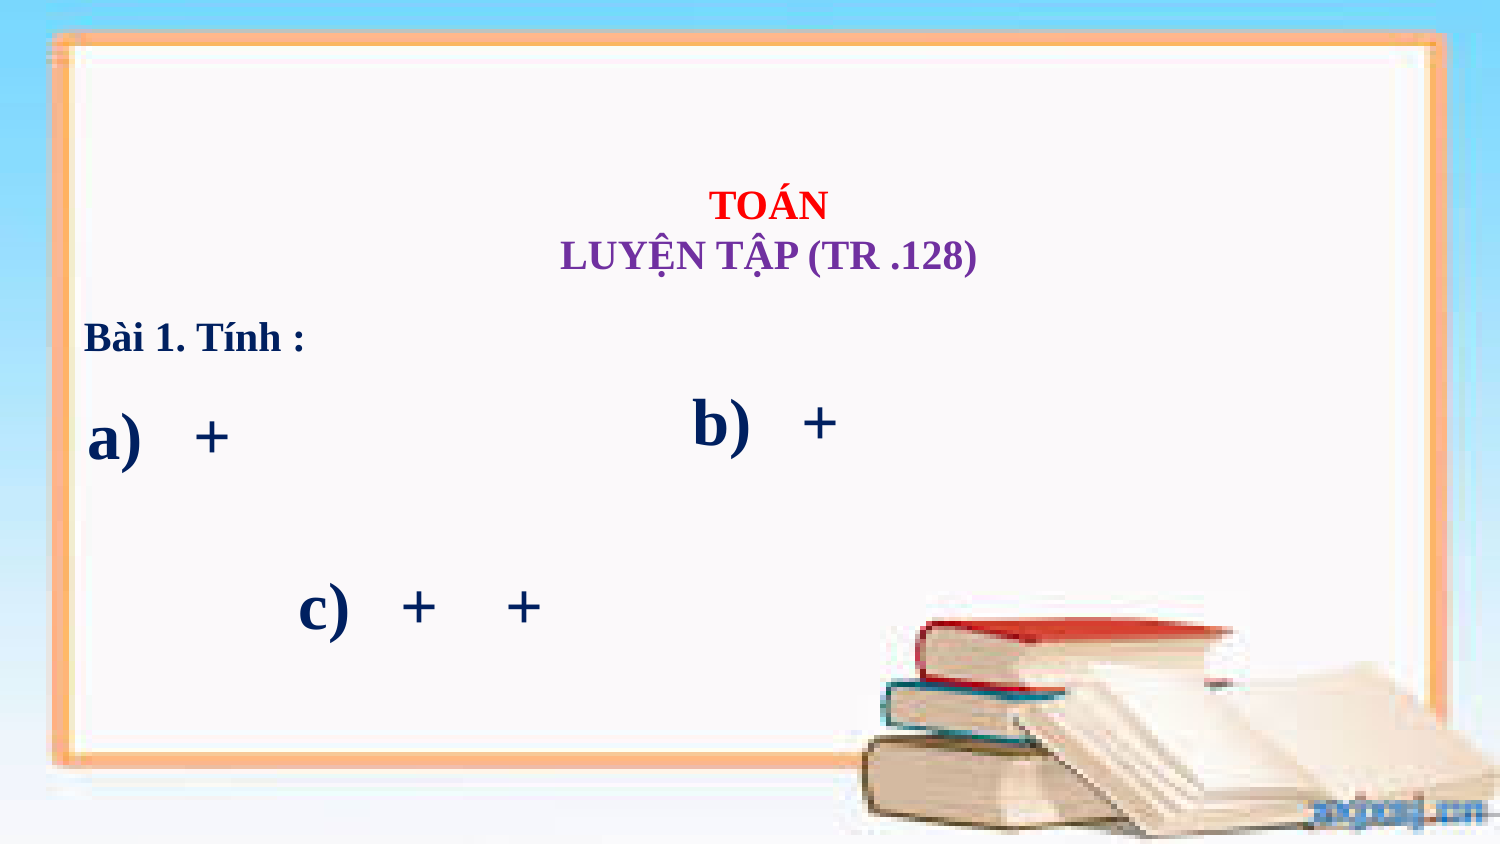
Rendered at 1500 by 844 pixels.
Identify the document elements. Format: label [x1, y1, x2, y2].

list [0, 0, 1500, 844]
